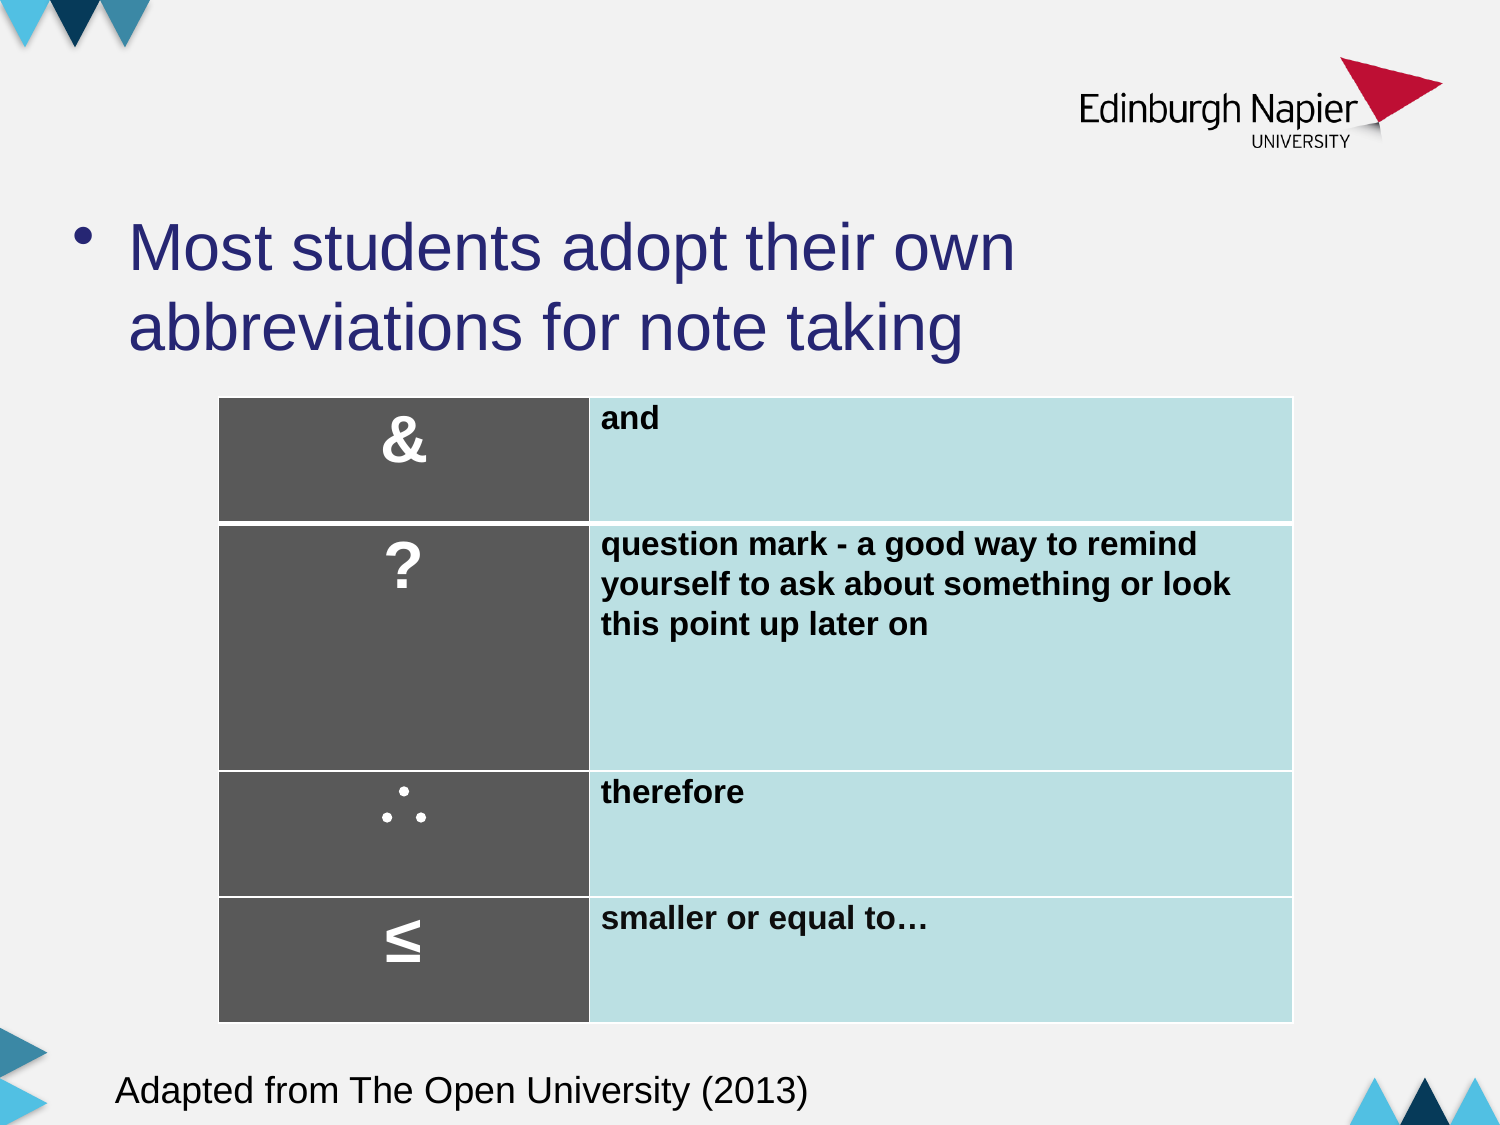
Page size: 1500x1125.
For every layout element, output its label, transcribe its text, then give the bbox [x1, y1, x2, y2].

table_header & [219, 398, 589, 521]
picture [1081, 57, 1443, 148]
table_header and [590, 398, 1292, 521]
table_cell ? [219, 526, 589, 770]
table_cell smaller or equal to… [590, 898, 1292, 1022]
table_cell question mark - a good way to remind yourself to ask about something or look this point up later on [590, 526, 1292, 770]
table_cell  [219, 772, 589, 896]
list Most students adopt their own abbreviations for note taking [57, 196, 1443, 870]
text_box Adapted from The Open University (2013) [100, 1058, 833, 1119]
table_cell therefore [590, 772, 1292, 896]
table_cell ≤ [219, 898, 589, 1022]
